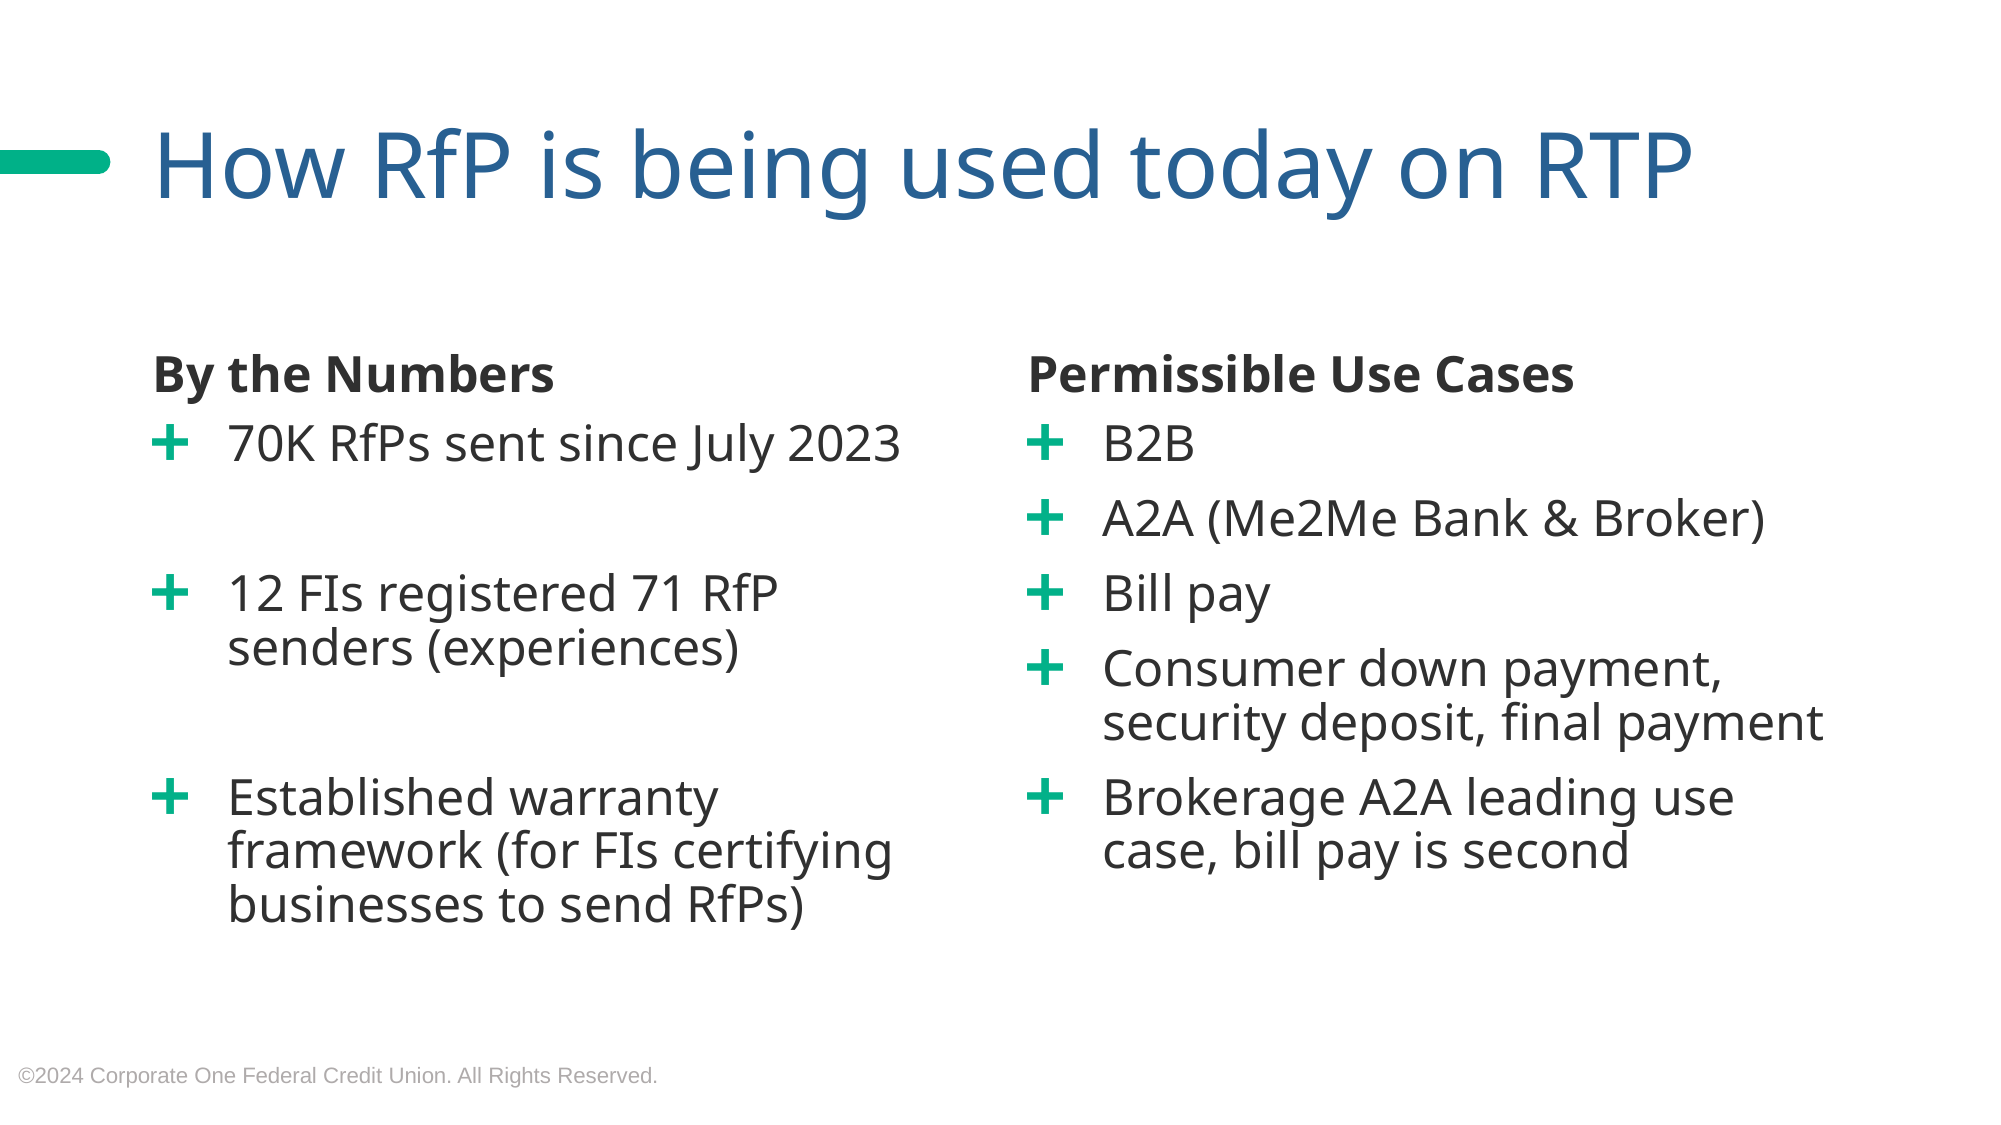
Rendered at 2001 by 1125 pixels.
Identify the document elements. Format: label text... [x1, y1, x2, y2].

picture [152, 574, 188, 610]
picture [152, 424, 188, 460]
list 70K RfPs sent since July 2023 12 FIs registered 71 RfP senders (experiences) Established warranty framework (for FIs certifying businesses to send RfPs) [137, 410, 984, 1016]
picture [1027, 424, 1063, 460]
title How RfP is being used today on RTP [137, 59, 1863, 278]
list Permissible Use Cases [1012, 304, 1863, 410]
picture [152, 778, 188, 814]
list By the Numbers [137, 304, 984, 410]
picture [1027, 778, 1063, 814]
text_box ©2024 Corporate One Federal Credit Union. All Rights Reserved. [3, 1054, 675, 1096]
picture [1027, 499, 1063, 535]
picture [1027, 649, 1063, 685]
list B2B A2A (Me2Me Bank & Broker) Bill pay Consumer down payment, security deposit, final payment Brokerage A2A leading use case, bill pay is second [1012, 410, 1863, 1016]
picture [1027, 574, 1063, 610]
